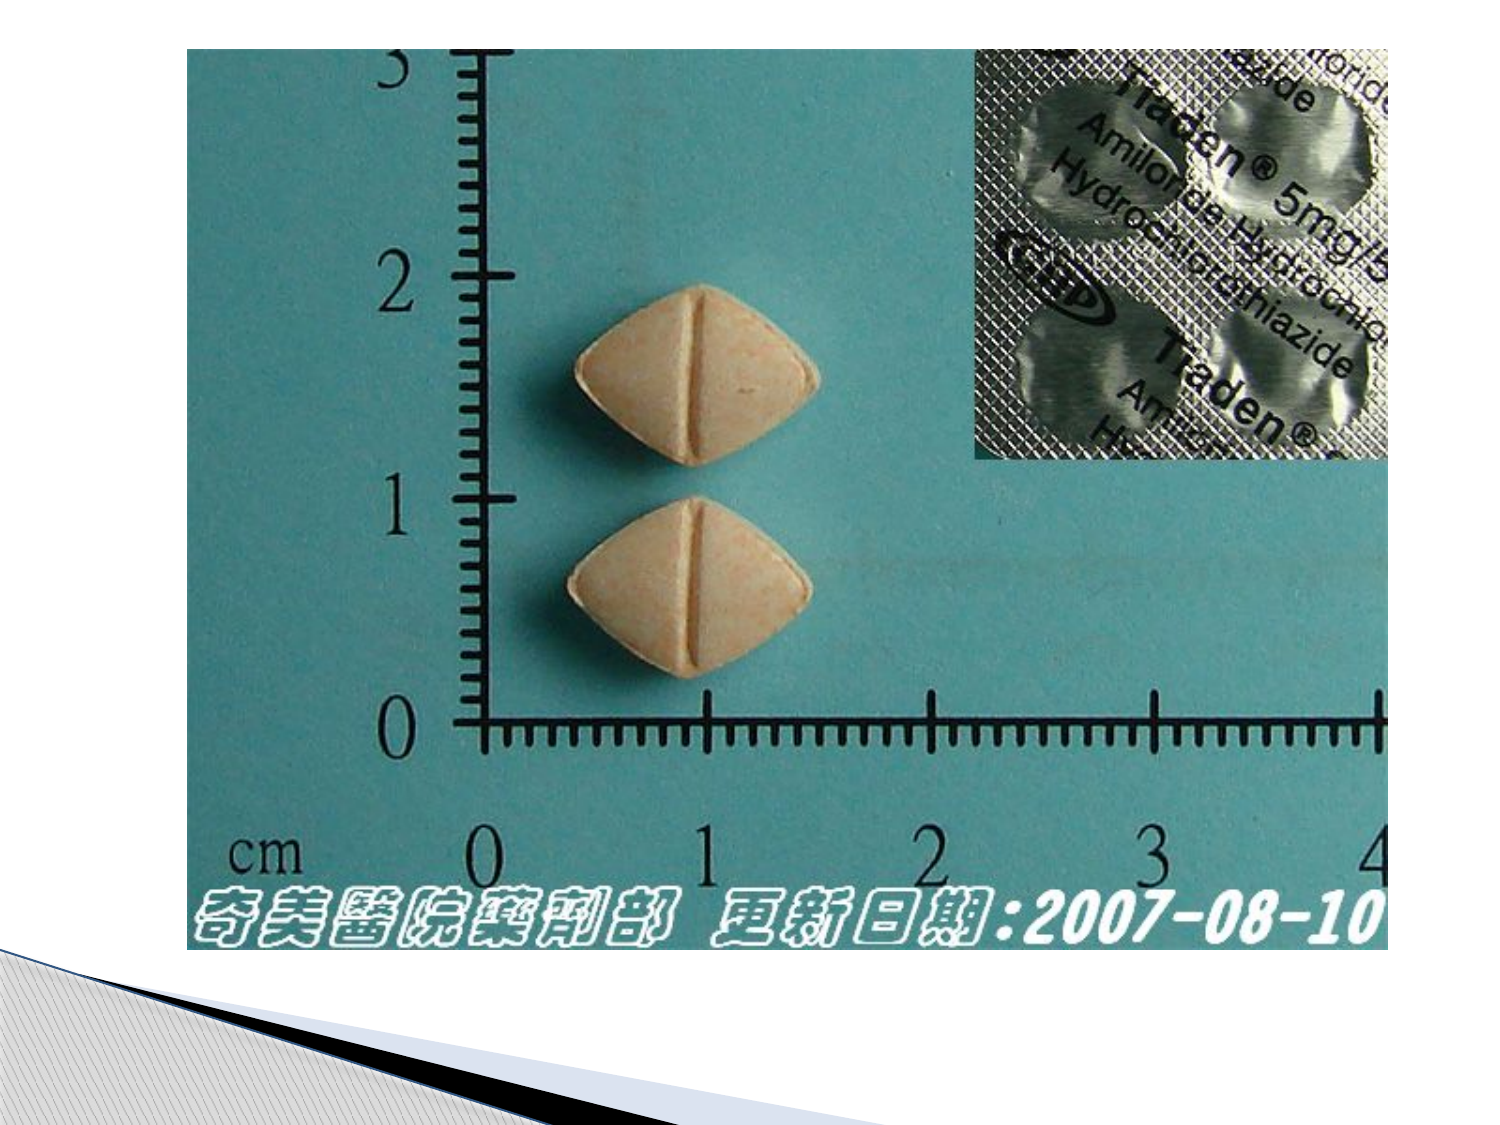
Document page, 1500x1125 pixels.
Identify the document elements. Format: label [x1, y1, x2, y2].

picture [187, 49, 1388, 951]
